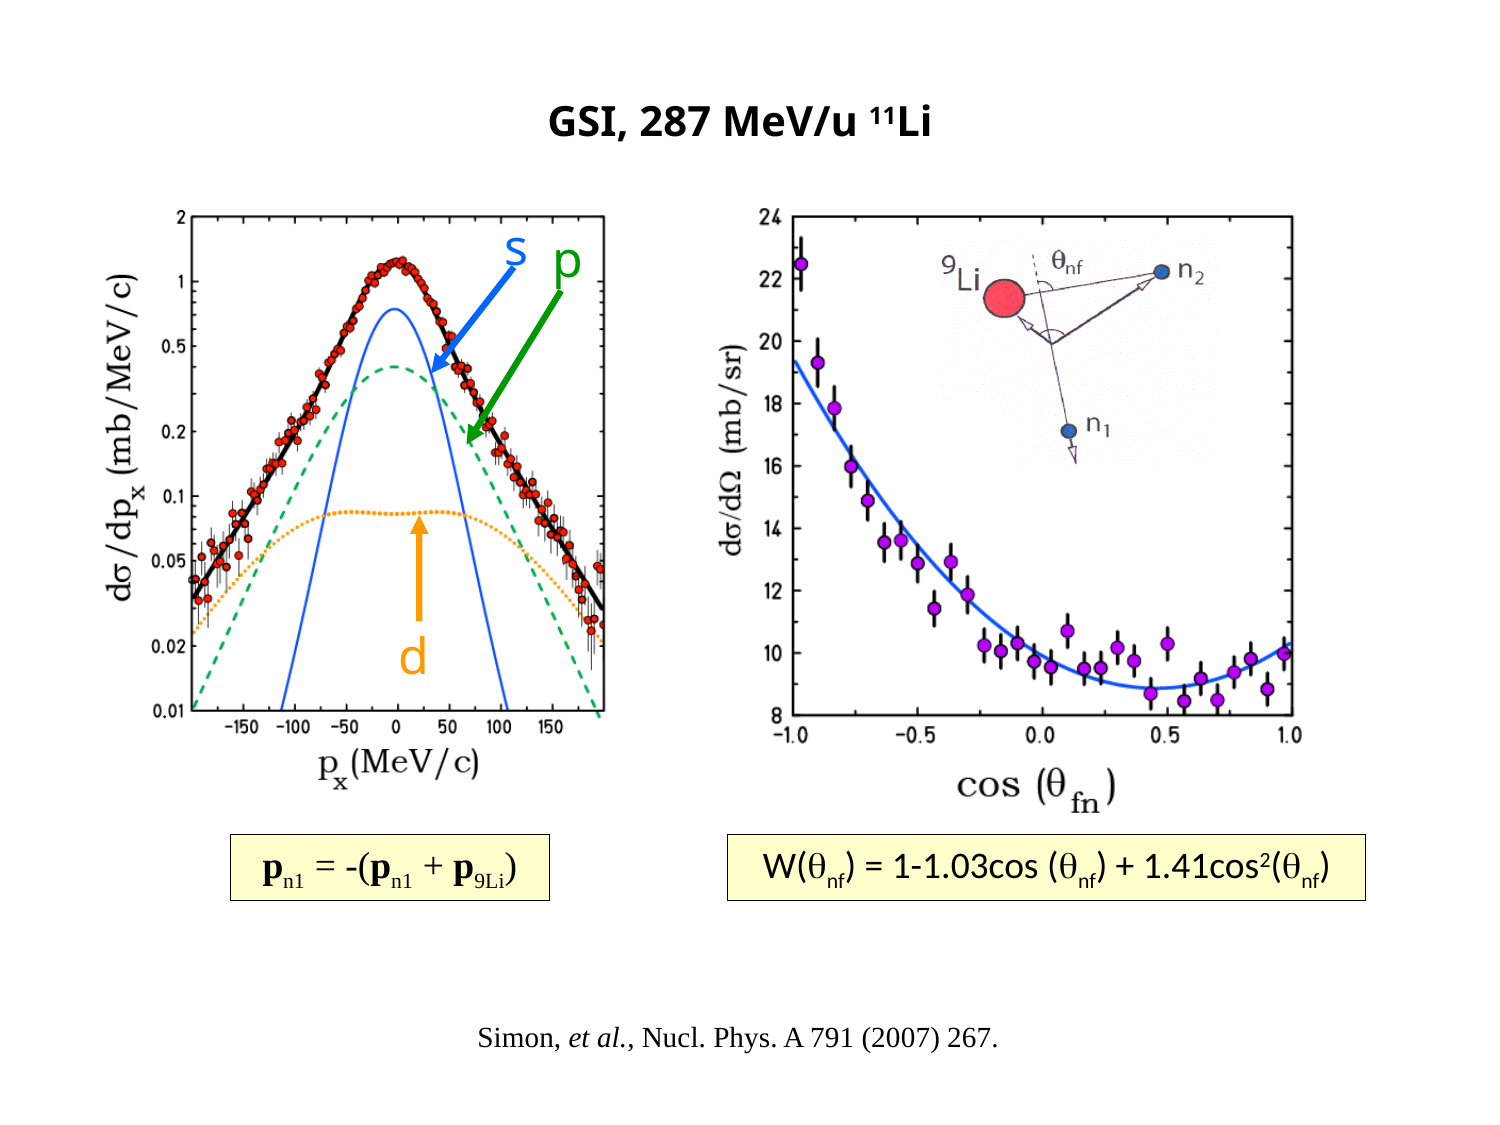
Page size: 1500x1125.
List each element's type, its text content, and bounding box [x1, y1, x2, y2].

text_box GSI, 287 MeV/u 11Li [532, 87, 948, 153]
text_box W(qnf) = 1-1.03cos (qnf) + 1.41cos2(qnf) [727, 834, 1366, 901]
text_box pn1 = -(pn1 + p9Li) [230, 834, 550, 901]
picture [100, 209, 609, 799]
picture [714, 207, 1302, 823]
text_box Simon, et al., Nucl. Phys. A 791 (2007) 267. [371, 1011, 1105, 1061]
